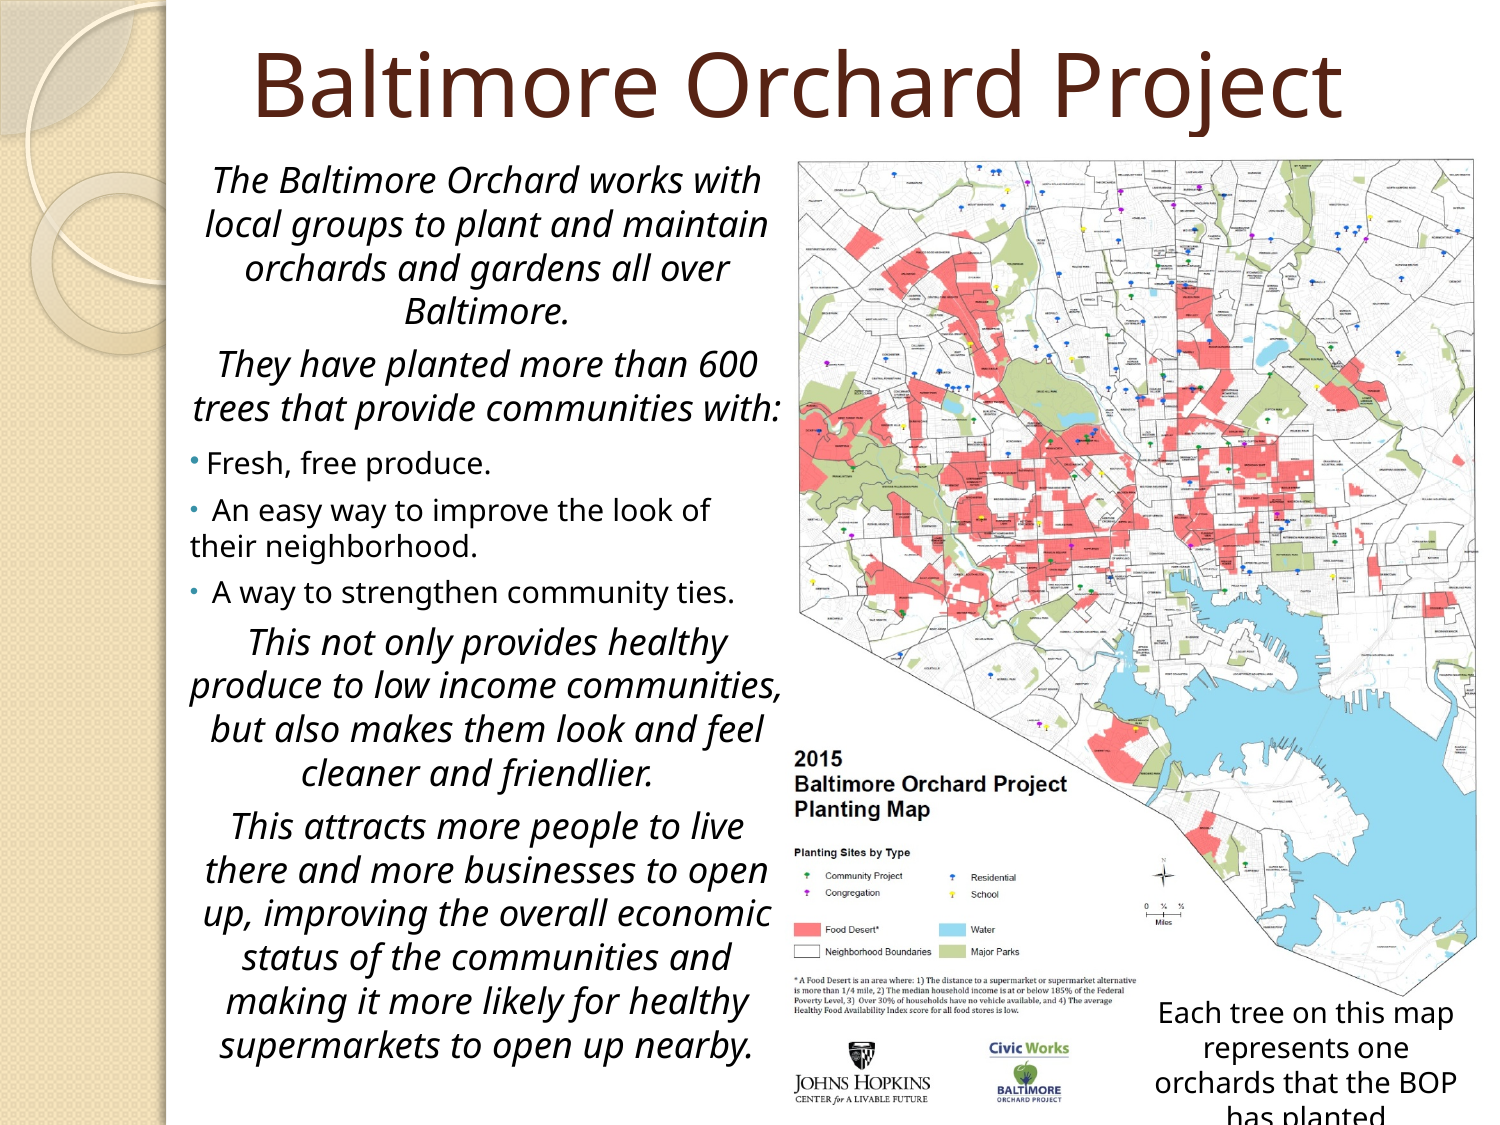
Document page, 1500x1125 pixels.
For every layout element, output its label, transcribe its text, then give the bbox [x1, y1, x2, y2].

title Baltimore Orchard Project [235, 0, 1466, 149]
text_box The Baltimore Orchard works with local groups to plant and maintain orchards and gardens all over Baltimore. They have planted more than 600 trees that provide communities with: Fresh, free produce. An easy way to improve the look of their neighborhood. A way to strengthen community ties. This not only provides healthy produce to low income communities, but also makes them look and feel cleaner and friendlier. This attracts more people to live there and more businesses to open up, improving the overall economic status of the communities and making it more likely for healthy supermarkets to open up nearby. [174, 149, 800, 1125]
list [775, 137, 1500, 1113]
